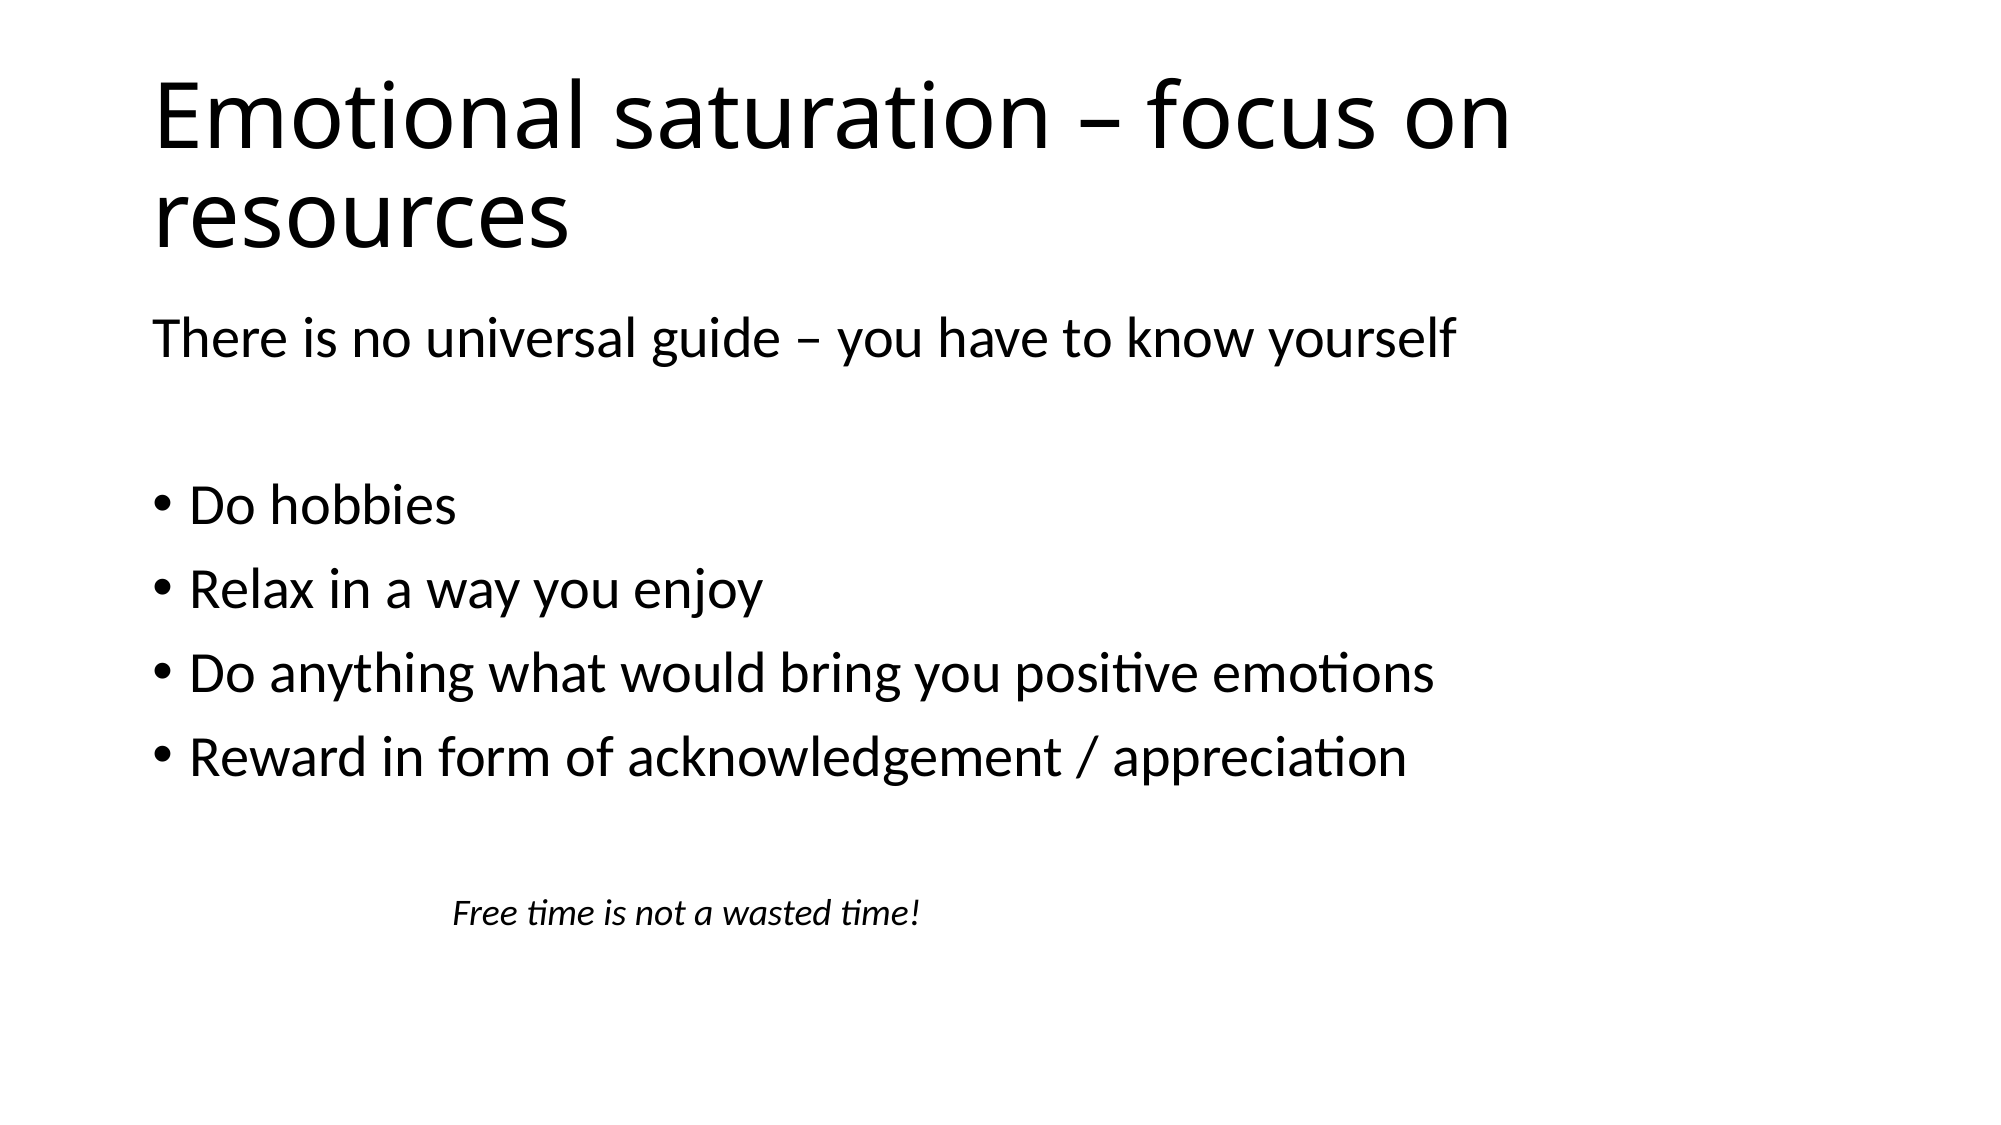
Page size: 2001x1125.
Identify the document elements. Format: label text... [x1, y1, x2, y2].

title Emotional saturation – focus on resources [137, 59, 1863, 278]
list There is no universal guide – you have to know yourself Do hobbies Relax in a way you enjoy Do anything what would bring you positive emotions Reward in form of acknowledgement / appreciation Free time is not a wasted time! [137, 299, 1863, 1014]
